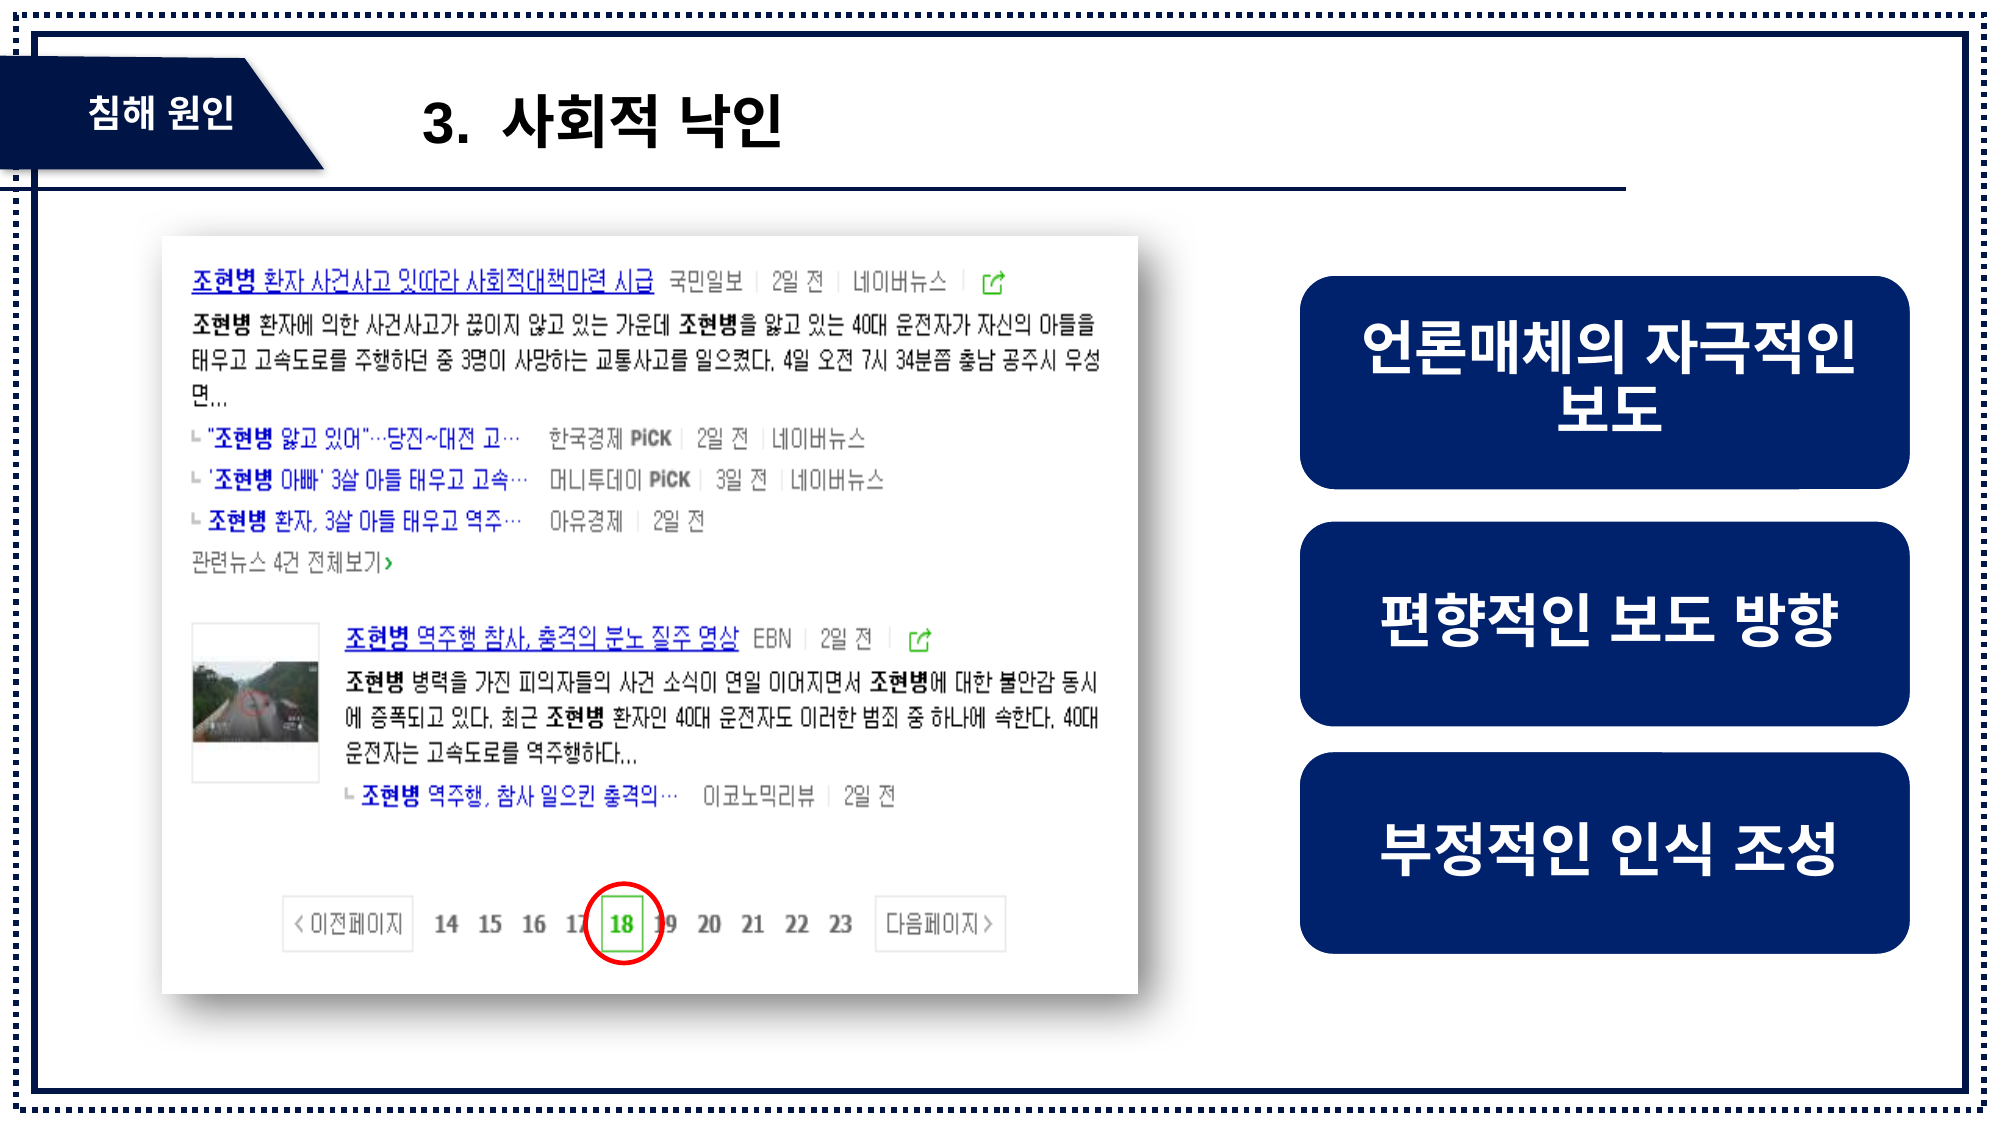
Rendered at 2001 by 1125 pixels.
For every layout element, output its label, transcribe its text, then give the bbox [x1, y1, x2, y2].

text_box [15, 14, 1985, 1111]
picture [162, 236, 1138, 994]
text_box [1298, 207, 1911, 1029]
text_box 3. 사회적 낙인 [407, 77, 1238, 163]
text_box 침해 원인 [0, 54, 327, 171]
